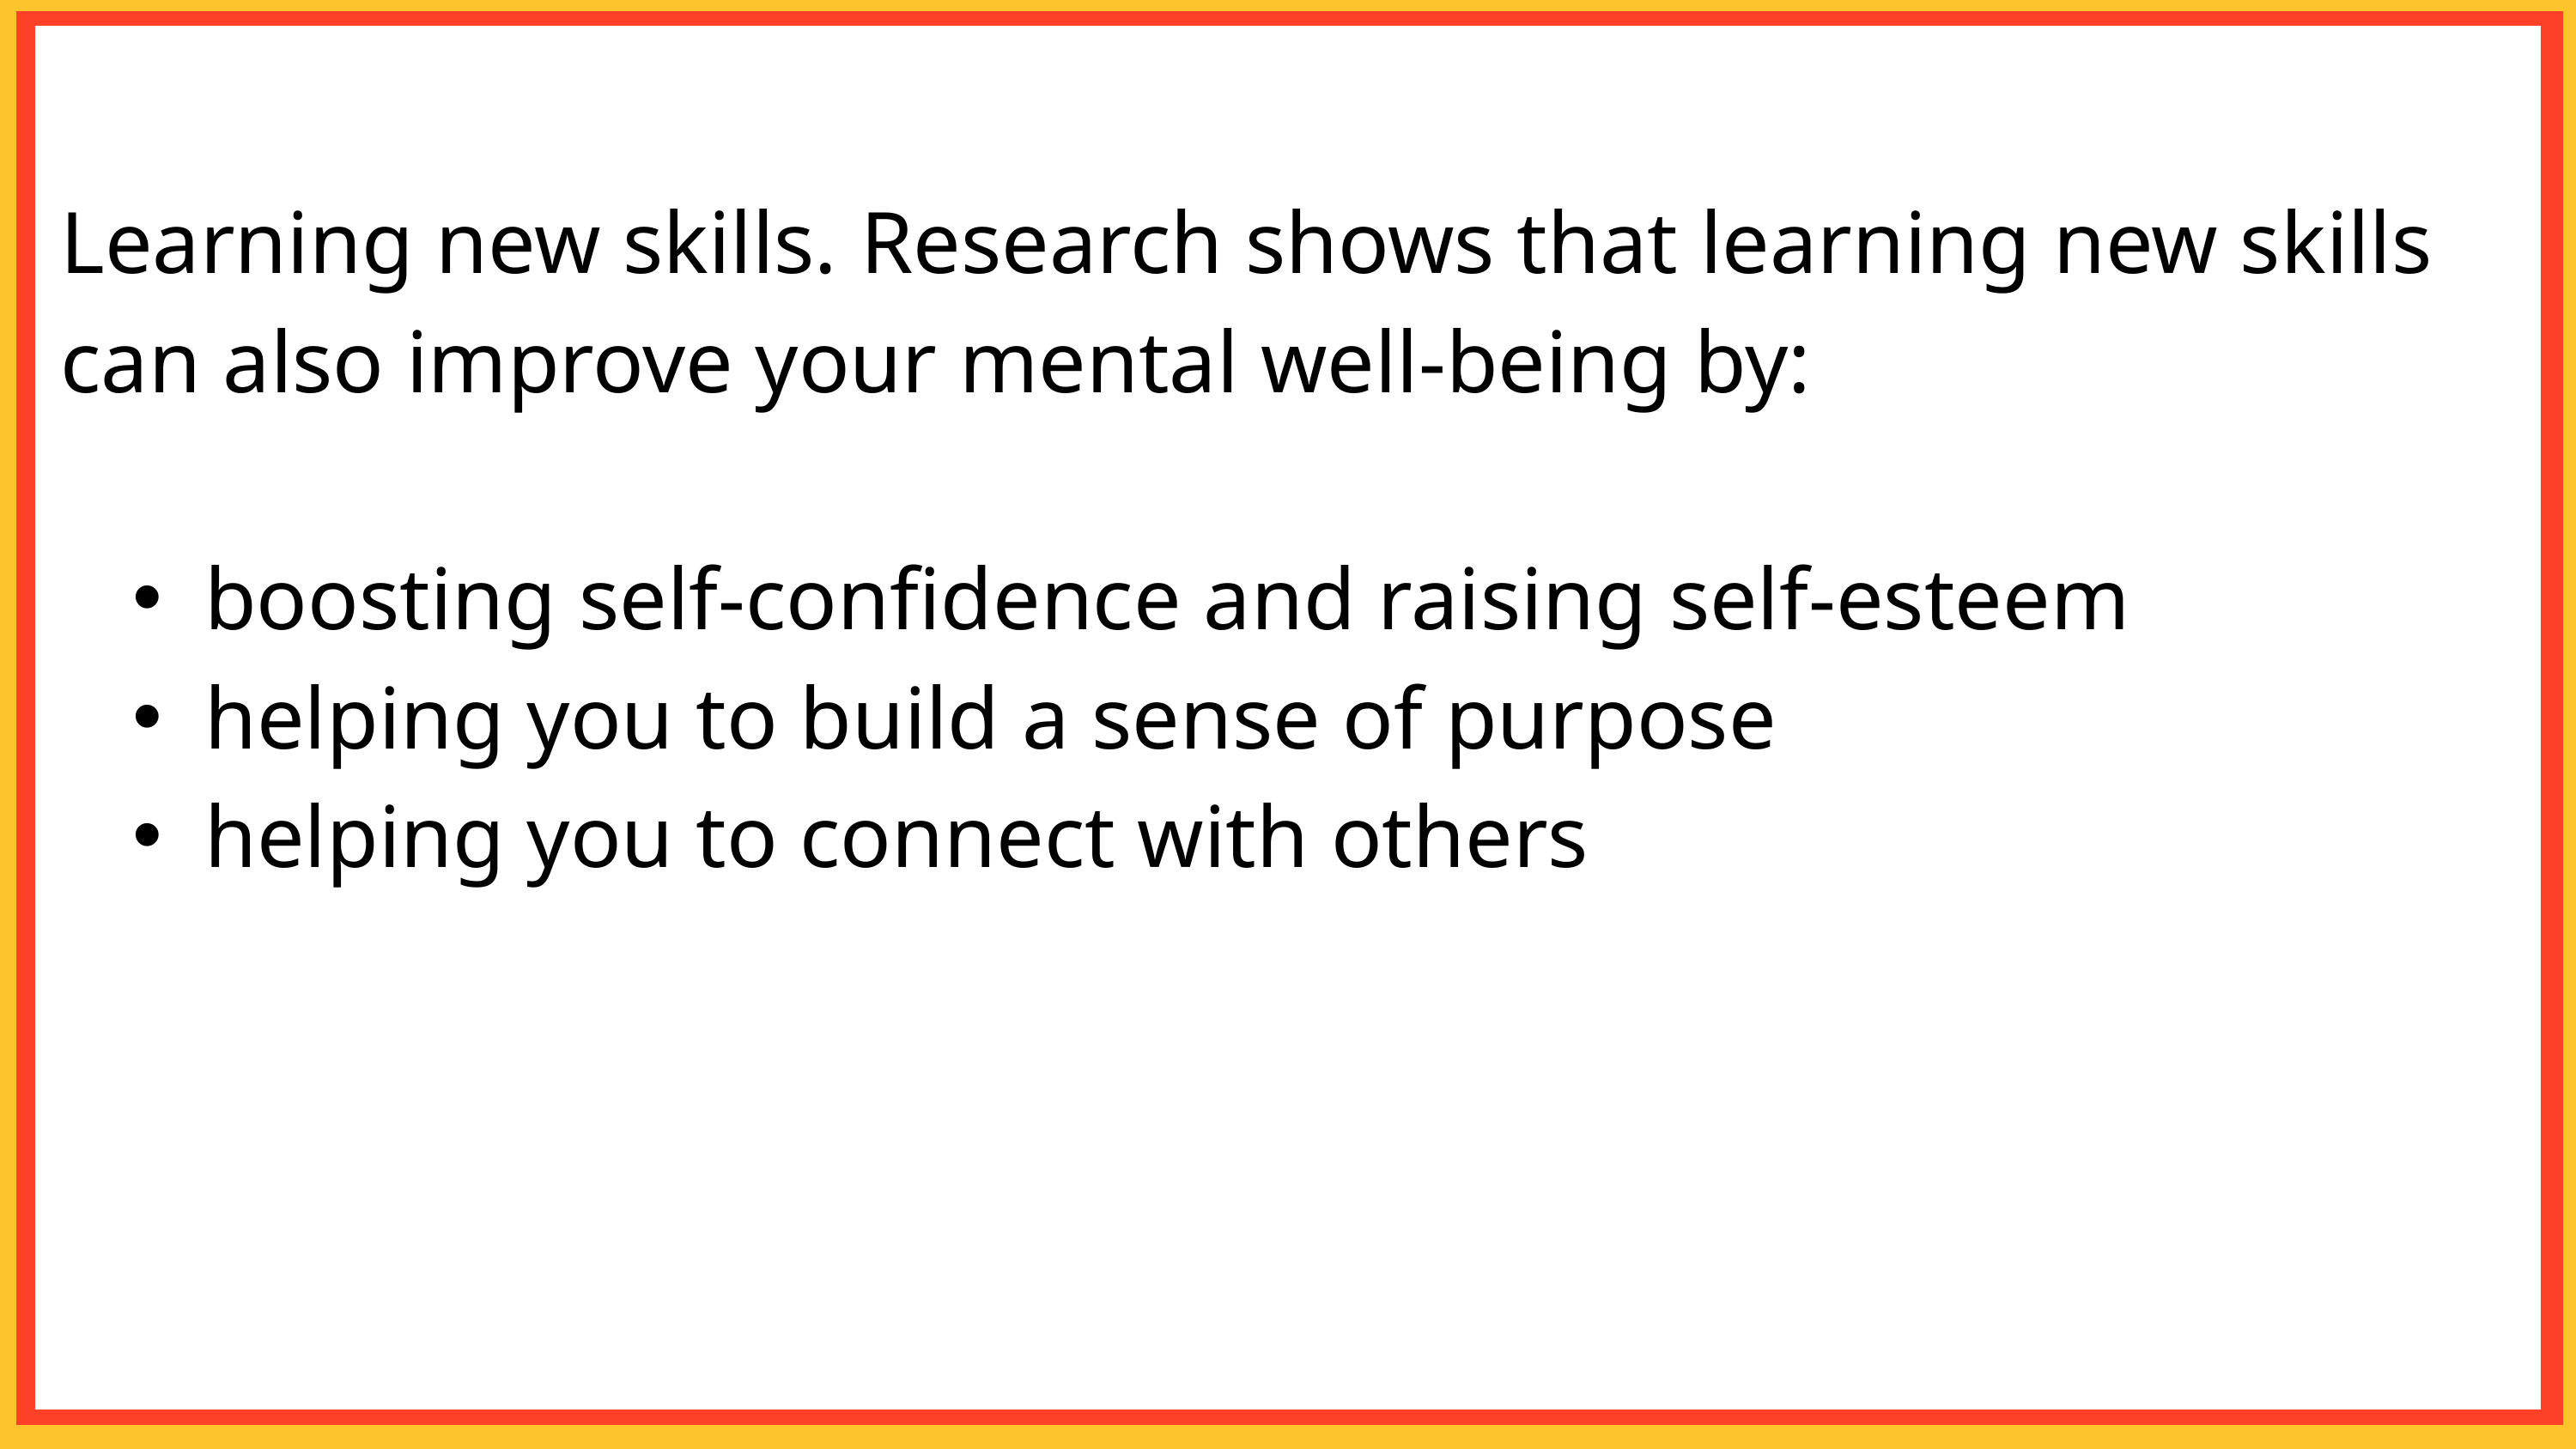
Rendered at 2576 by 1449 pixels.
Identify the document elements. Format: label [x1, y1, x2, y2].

text_box [34, 26, 2541, 1410]
text_box [15, 10, 2564, 1426]
